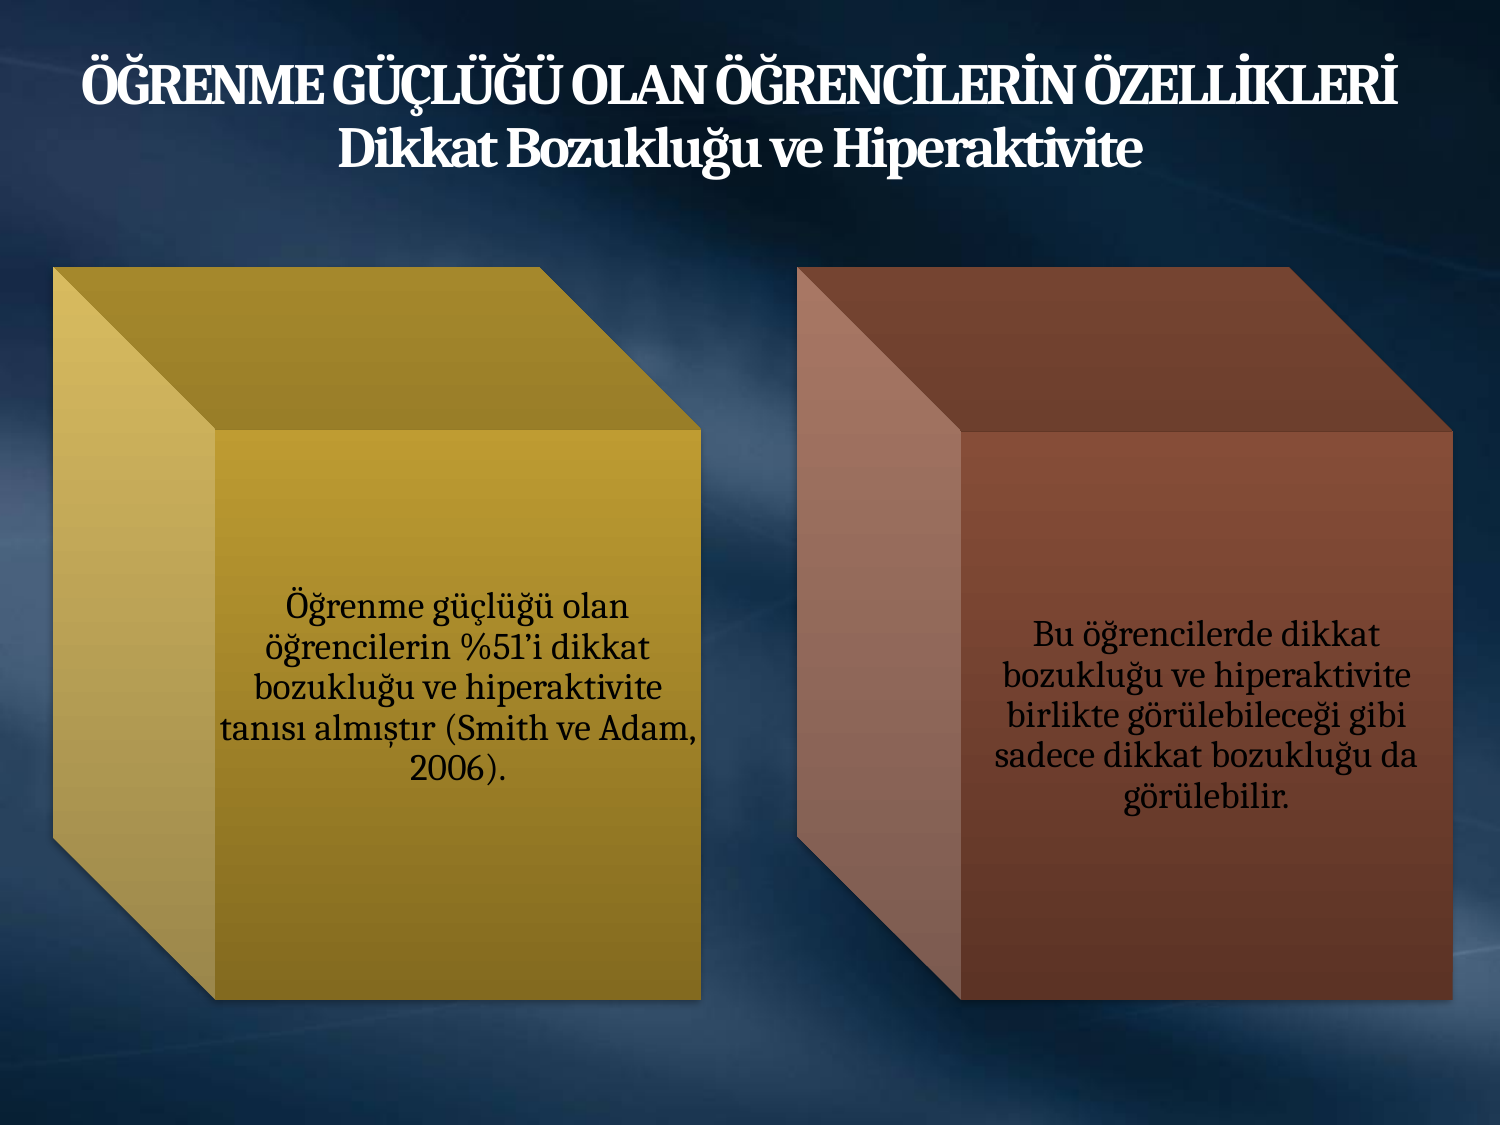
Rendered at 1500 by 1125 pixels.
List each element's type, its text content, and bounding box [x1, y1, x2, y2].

title ÖĞRENME GÜÇLÜĞÜ OLAN ÖĞRENCİLERİN ÖZELLİKLERİ Dikkat Bozukluğu ve Hiperaktivite [29, 54, 1453, 173]
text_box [52, 266, 1453, 1000]
picture [0, 0, 1500, 1125]
